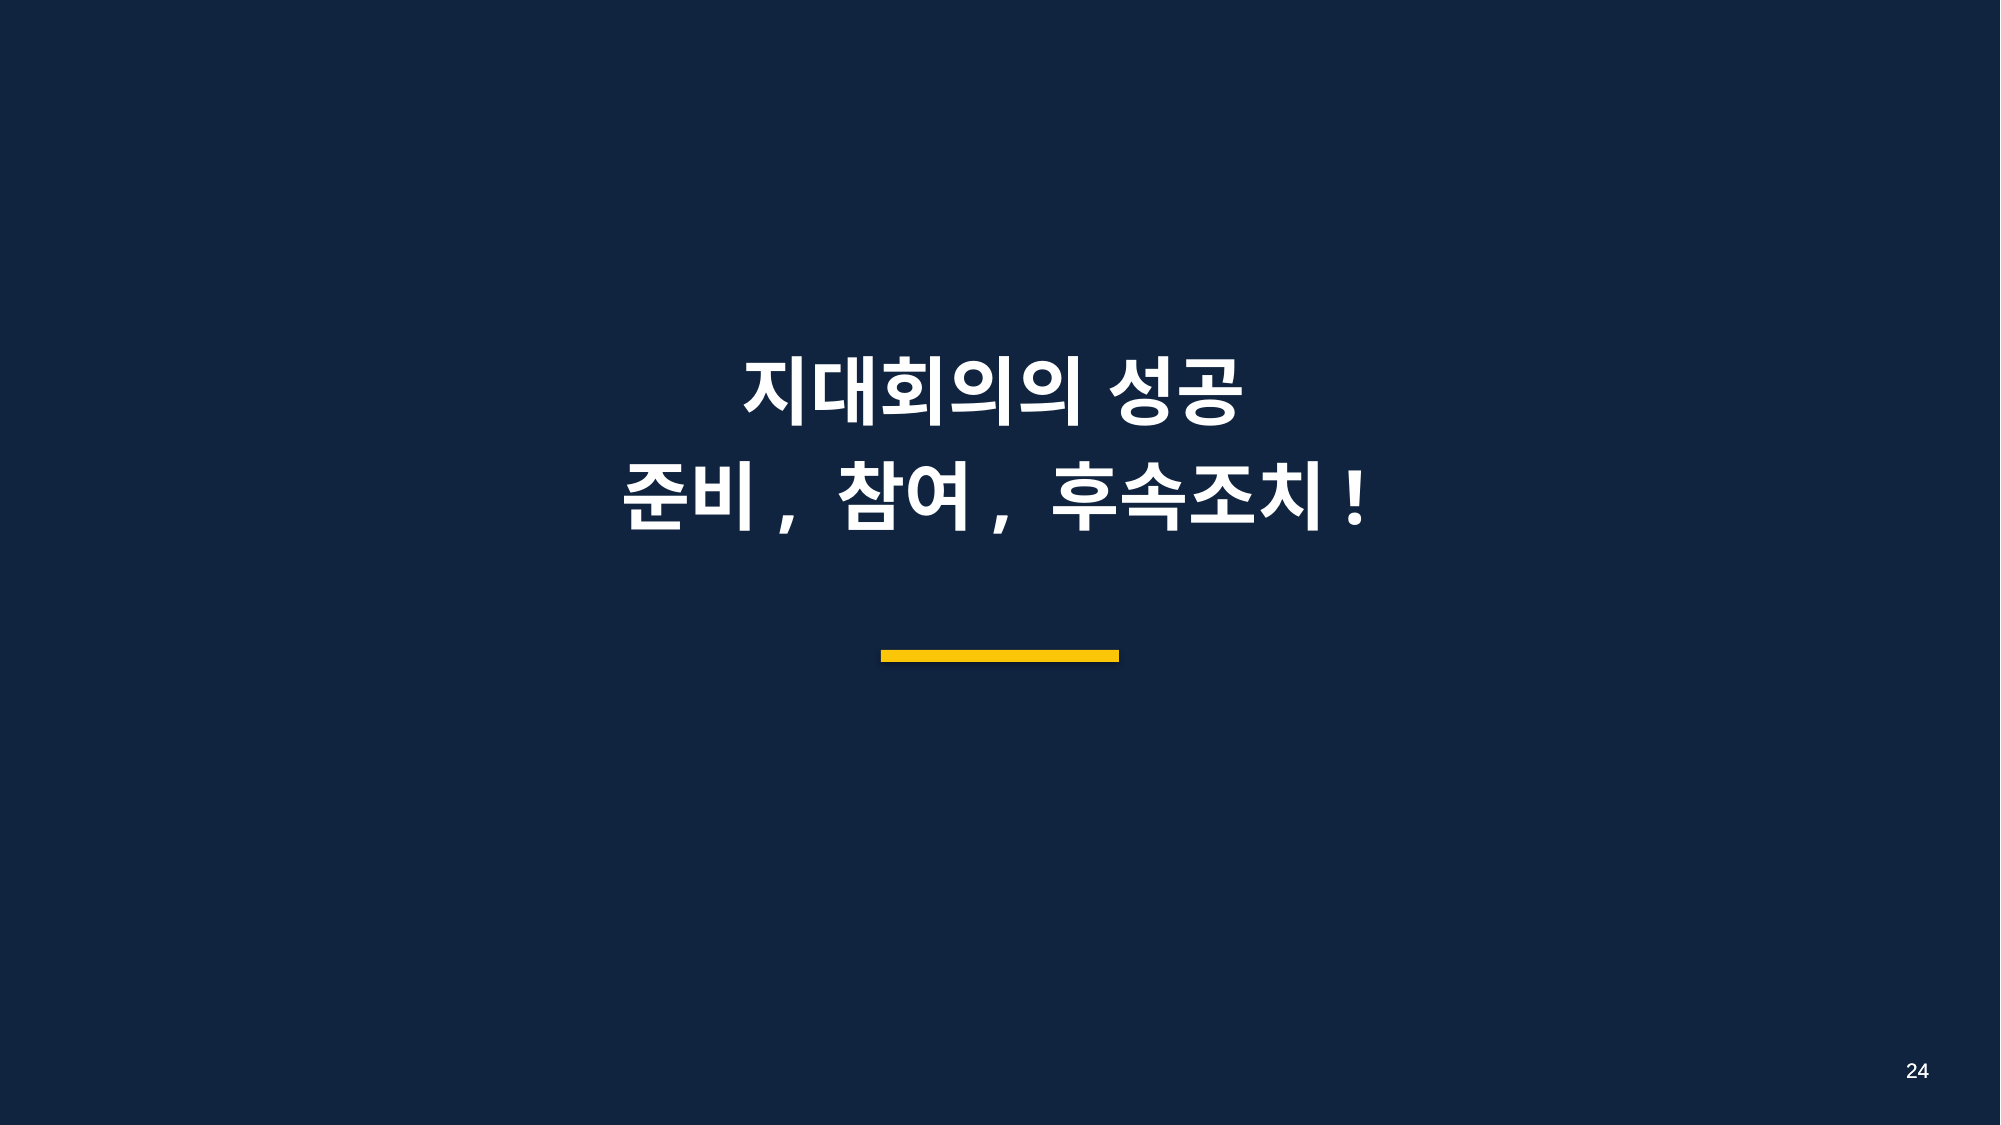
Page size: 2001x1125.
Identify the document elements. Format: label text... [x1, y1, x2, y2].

list 지대회의의 성공 준비, 참여, 후속조치! [337, 337, 1650, 600]
